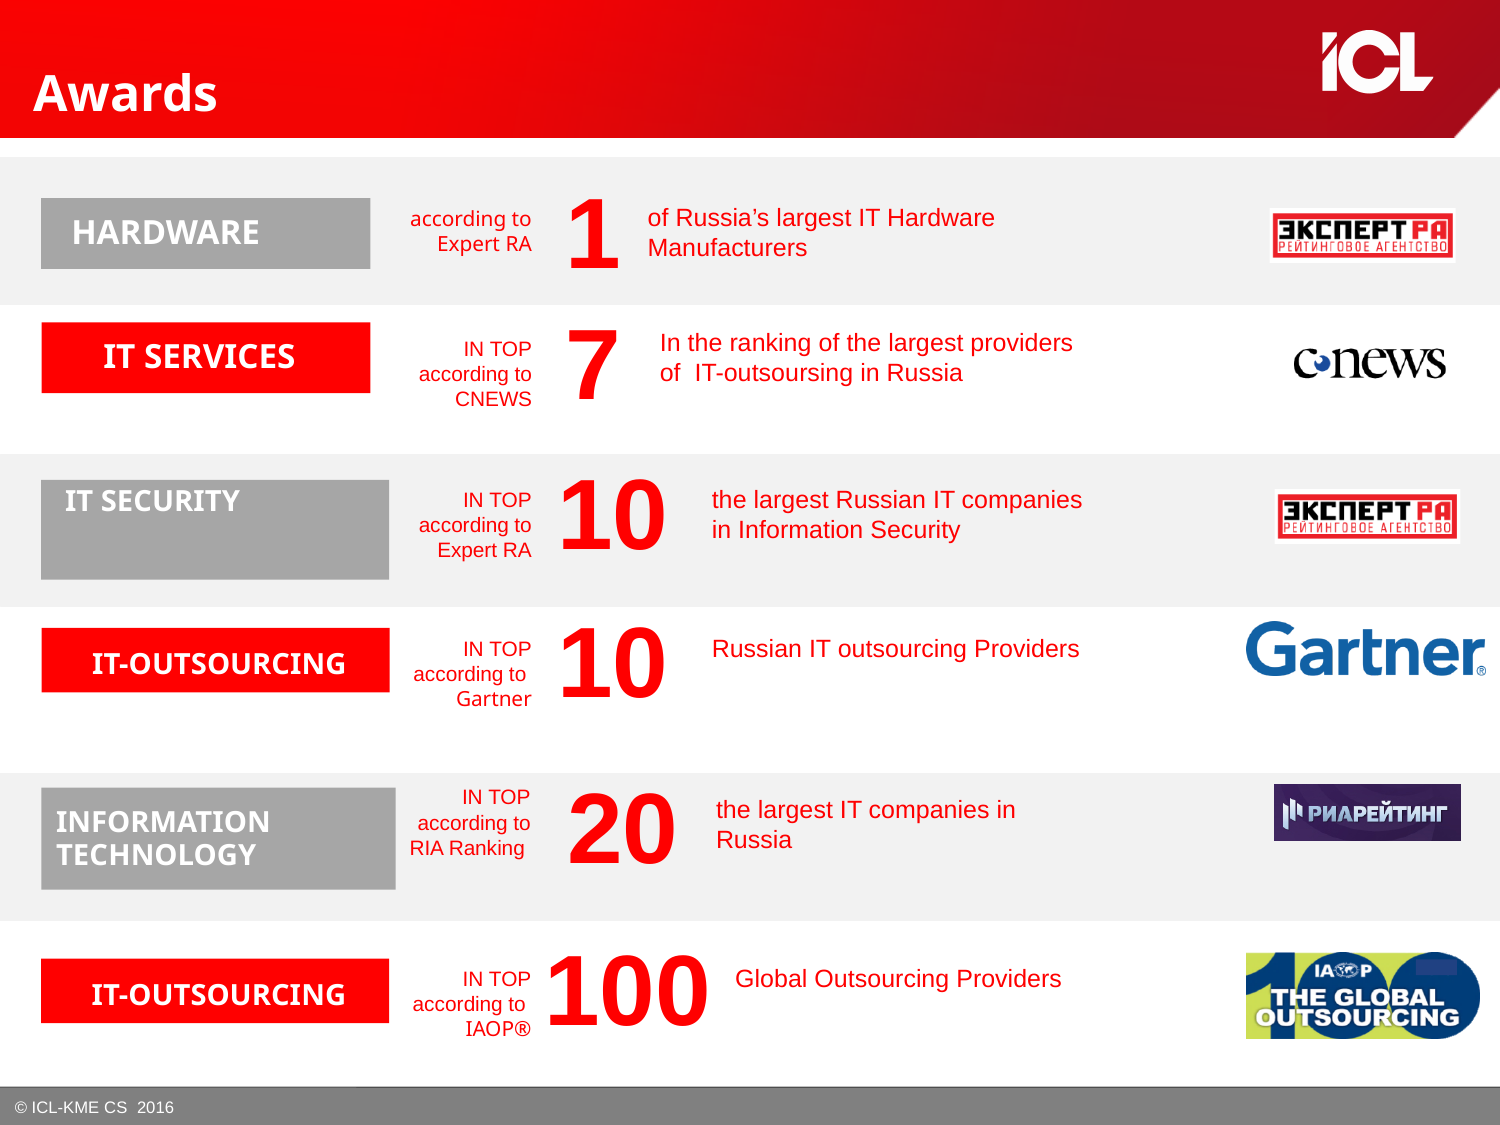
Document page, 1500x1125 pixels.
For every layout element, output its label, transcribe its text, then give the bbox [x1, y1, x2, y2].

title Awards [18, 54, 644, 138]
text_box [1245, 952, 1480, 1039]
text_box 7 [548, 290, 639, 428]
text_box 100 [526, 916, 728, 1055]
picture [0, 0, 1500, 138]
text_box INFORMATION TECHNOLOGY [39, 786, 398, 892]
text_box 10 [539, 589, 686, 727]
text_box [39, 956, 391, 1025]
picture [1284, 330, 1456, 389]
text_box the largest Russian IT companies in Information Security [694, 475, 1254, 553]
picture [1269, 208, 1456, 263]
text_box In the ranking of the largest providers of IT-outsoursing in Russia [642, 318, 1100, 396]
text_box [39, 478, 391, 582]
picture [1274, 489, 1461, 544]
text_box IN TOP according to RIA Ranking [379, 775, 548, 868]
text_box Russian IT outsourcing Providers [694, 623, 1241, 671]
text_box [0, 773, 1500, 921]
text_box IN TOP according to CNEWS [394, 326, 550, 444]
text_box [39, 196, 373, 271]
text_box 10 [539, 440, 686, 578]
text_box Global Outsourcing Providers [717, 954, 1241, 1002]
text_box IN TOP according to Gartner [371, 626, 549, 719]
text_box [40, 320, 373, 395]
text_box 20 [549, 754, 696, 892]
text_box IN TOP according to Expert RA [371, 477, 549, 571]
text_box HARDWARE [56, 206, 276, 260]
text_box IT SERVICES [88, 330, 311, 384]
text_box [40, 626, 371, 694]
text_box IT SECURITY [50, 477, 256, 526]
text_box 1 [548, 160, 639, 290]
picture [1245, 621, 1487, 677]
text_box the largest IT companies in Russia [698, 784, 1049, 862]
text_box [0, 454, 1500, 607]
picture [1274, 784, 1461, 841]
text_box IN TOP according to IAOP® [371, 957, 549, 1050]
text_box [0, 157, 1500, 305]
text_box according to Expert RA [373, 197, 549, 265]
text_box of Russia’s largest IT Hardware Manufacturers [630, 192, 1049, 270]
text_box IT-outsourcing [77, 633, 362, 688]
text_box IT-outsourcing [76, 964, 362, 1019]
